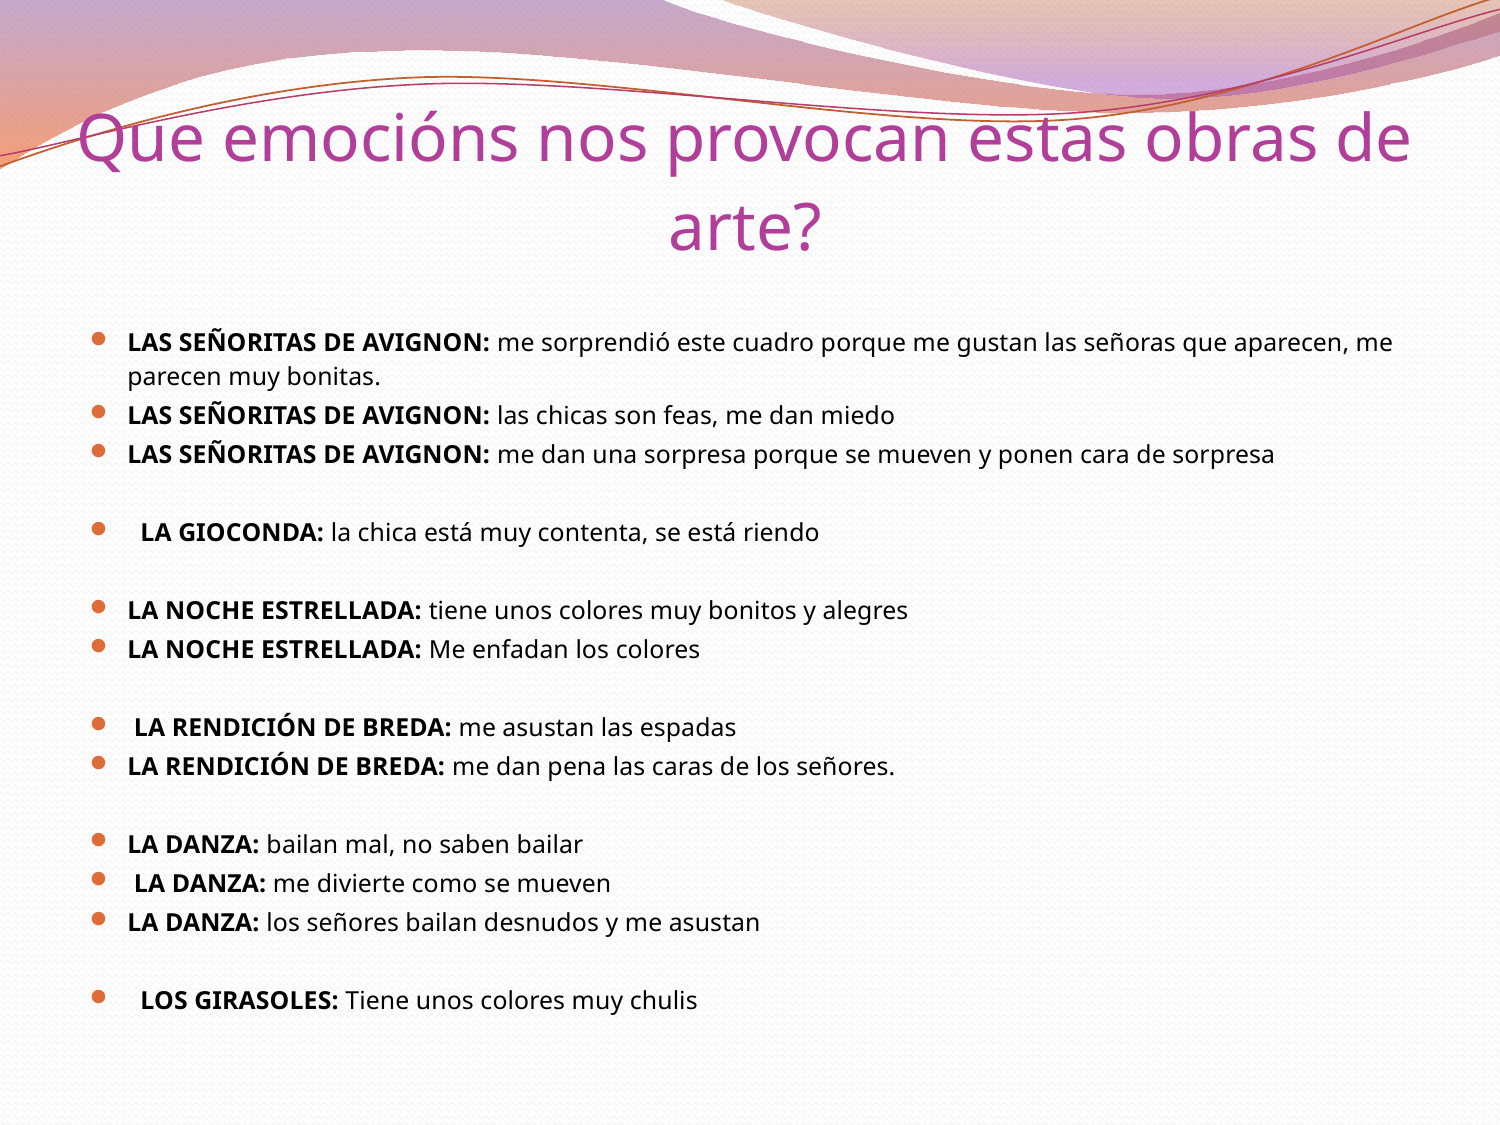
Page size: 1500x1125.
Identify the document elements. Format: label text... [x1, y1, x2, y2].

title Que emocións nos provocan estas obras de arte? [70, 82, 1421, 270]
list LAS SEÑORITAS DE AVIGNON: me sorprendió este cuadro porque me gustan las señoras que aparecen, me parecen muy bonitas. LAS SEÑORITAS DE AVIGNON: las chicas son feas, me dan miedo LAS SEÑORITAS DE AVIGNON: me dan una sorpresa porque se mueven y ponen cara de sorpresa LA GIOCONDA: la chica está muy contenta, se está riendo LA NOCHE ESTRELLADA: tiene unos colores muy bonitos y alegres LA NOCHE ESTRELLADA: Me enfadan los colores LA RENDICIÓN DE BREDA: me asustan las espadas LA RENDICIÓN DE BREDA: me dan pena las caras de los señores. LA DANZA: bailan mal, no saben bailar LA DANZA: me divierte como se mueven LA DANZA: los señores bailan desnudos y me asustan LOS GIRASOLES: Tiene unos colores muy chulis [75, 317, 1425, 1038]
